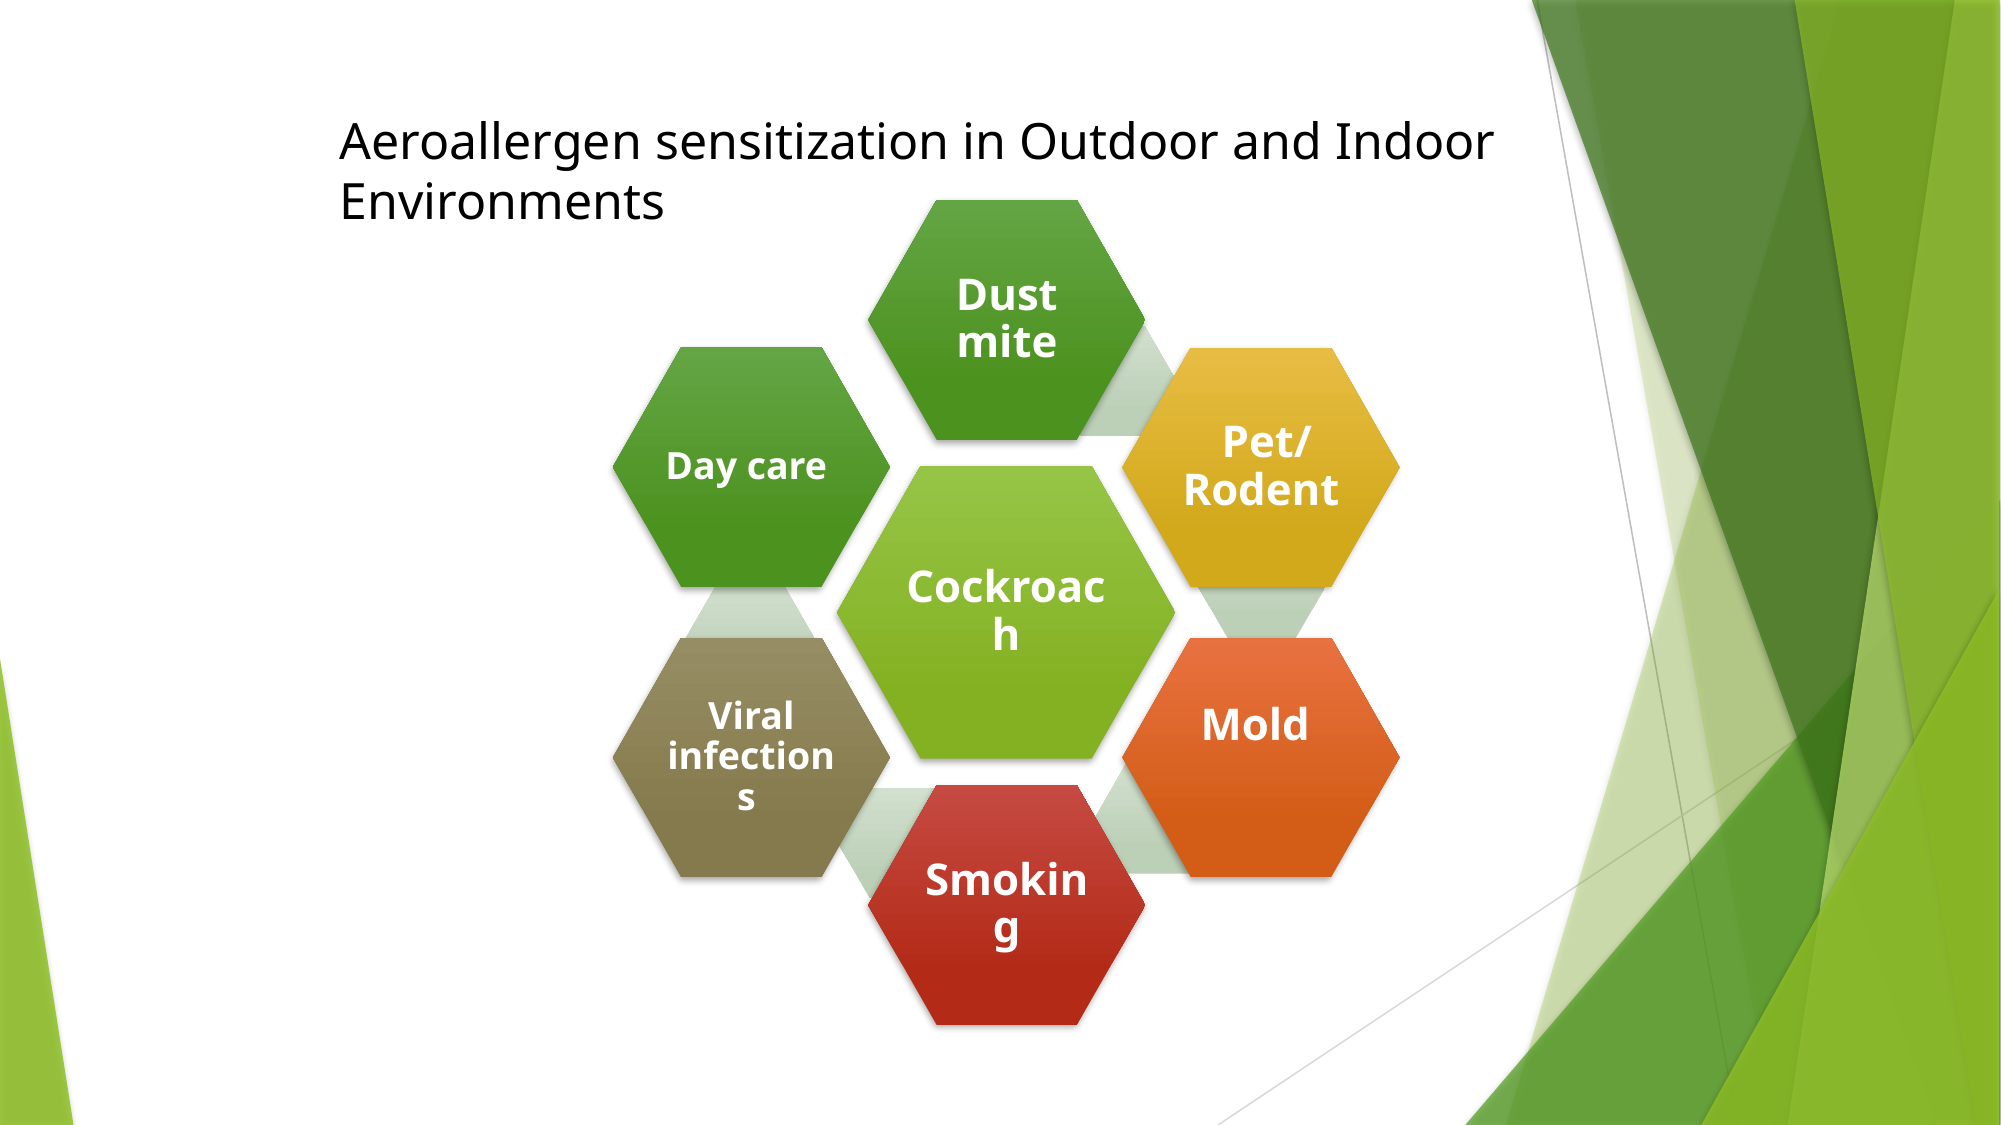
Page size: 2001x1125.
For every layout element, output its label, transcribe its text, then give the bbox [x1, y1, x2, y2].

text_box Aeroallergen sensitization in Outdoor and Indoor Environments [324, 101, 1675, 237]
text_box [336, 199, 1676, 1026]
